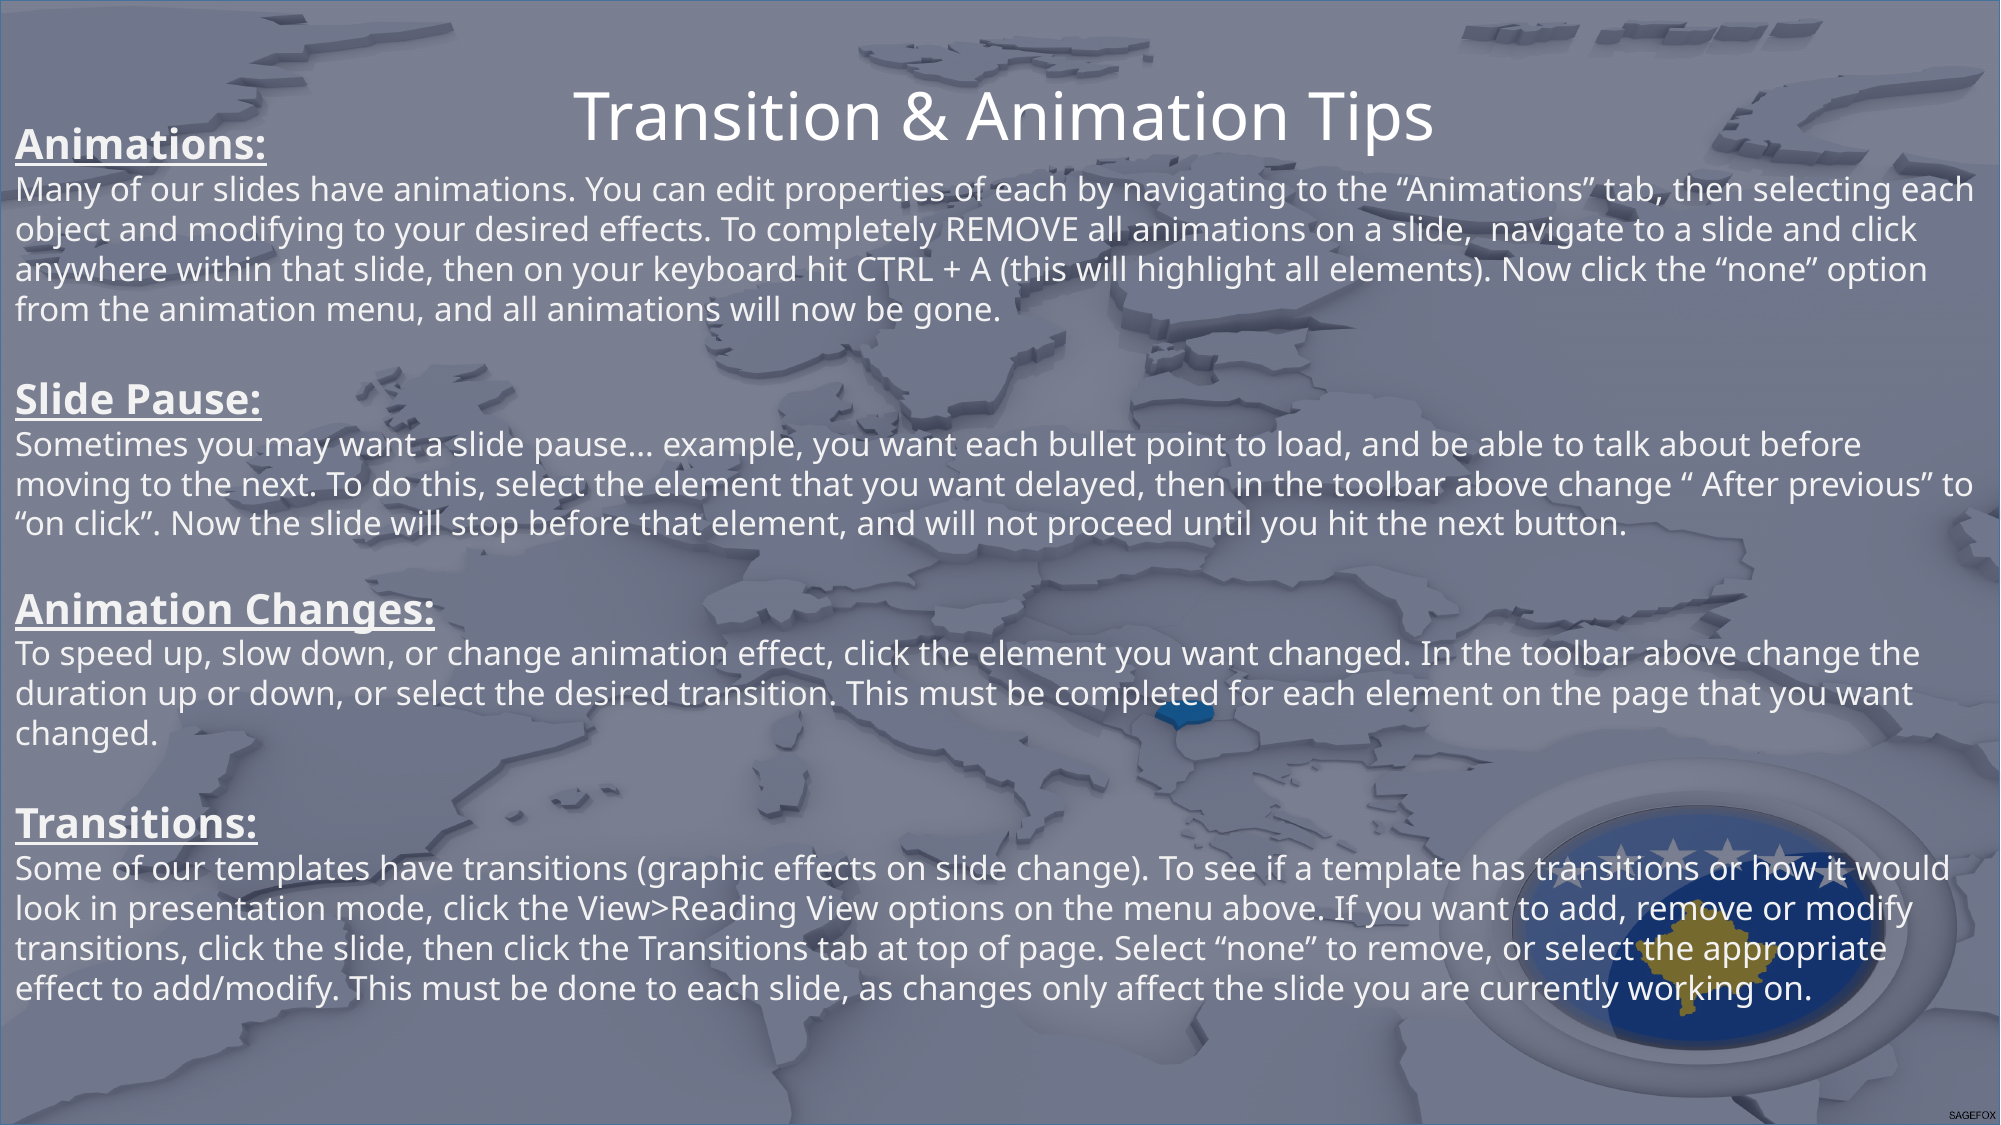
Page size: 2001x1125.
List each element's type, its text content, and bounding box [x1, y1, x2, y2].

text_box Animations: Many of our slides have animations. You can edit properties of each by navigating to the “Animations” tab, then selecting each object and modifying to your desired effects. To completely REMOVE all animations on a slide, navigate to a slide and click anywhere within that slide, then on your keyboard hit CTRL + A (this will highlight all elements). Now click the “none” option from the animation menu, and all animations will now be gone. Slide Pause: Sometimes you may want a slide pause… example, you want each bullet point to load, and be able to talk about before moving to the next. To do this, select the element that you want delayed, then in the toolbar above change “ After previous” to “on click”. Now the slide will stop before that element, and will not proceed until you hit the next button. Animation Changes: To speed up, slow down, or change animation effect, click the element you want changed. In the toolbar above change the duration up or down, or select the desired transition. This must be completed for each element on the page that you want changed. Transitions: Some of our templates have transitions (graphic effects on slide change). To see if a template has transitions or how it would look in presentation mode, click the View>Reading View options on the menu above. If you want to add, remove or modify transitions, click the slide, then click the Transitions tab at top of page. Select “none” to remove, or select the appropriate effect to add/modify. This must be done to each slide, as changes only affect the slide you are currently working on. [0, 0, 2000, 1125]
title Transition & Animation Tips [477, 59, 1532, 177]
